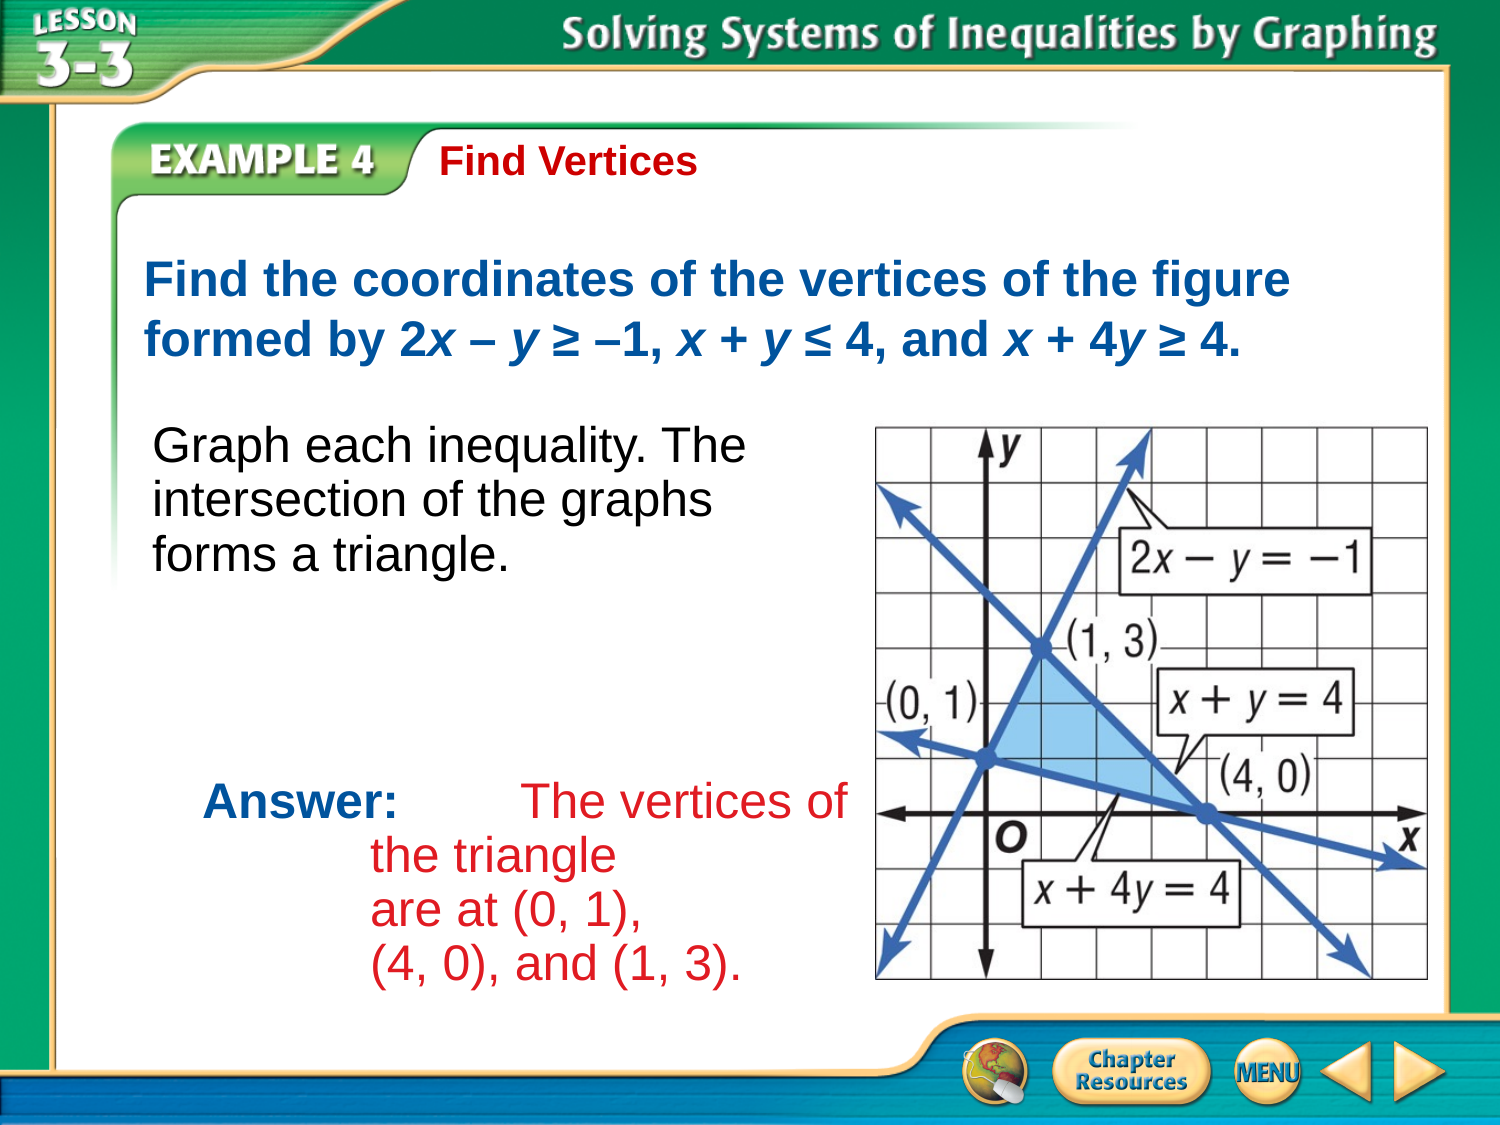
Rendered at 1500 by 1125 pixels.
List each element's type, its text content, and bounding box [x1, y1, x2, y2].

text_box Answer: The vertices of the triangle are at (0, 1), (4, 0), and (1, 3). [138, 768, 859, 1000]
list Find the coordinates of the vertices of the figure formed by 2x – y ≥ –1, x + y ≤ 4, and x + 4y ≥ 4. [86, 245, 1438, 382]
text_box Find Vertices [431, 126, 1413, 192]
text_box Graph each inequality. The intersection of the graphs forms a triangle. [144, 412, 813, 590]
picture [0, 0, 1500, 1125]
